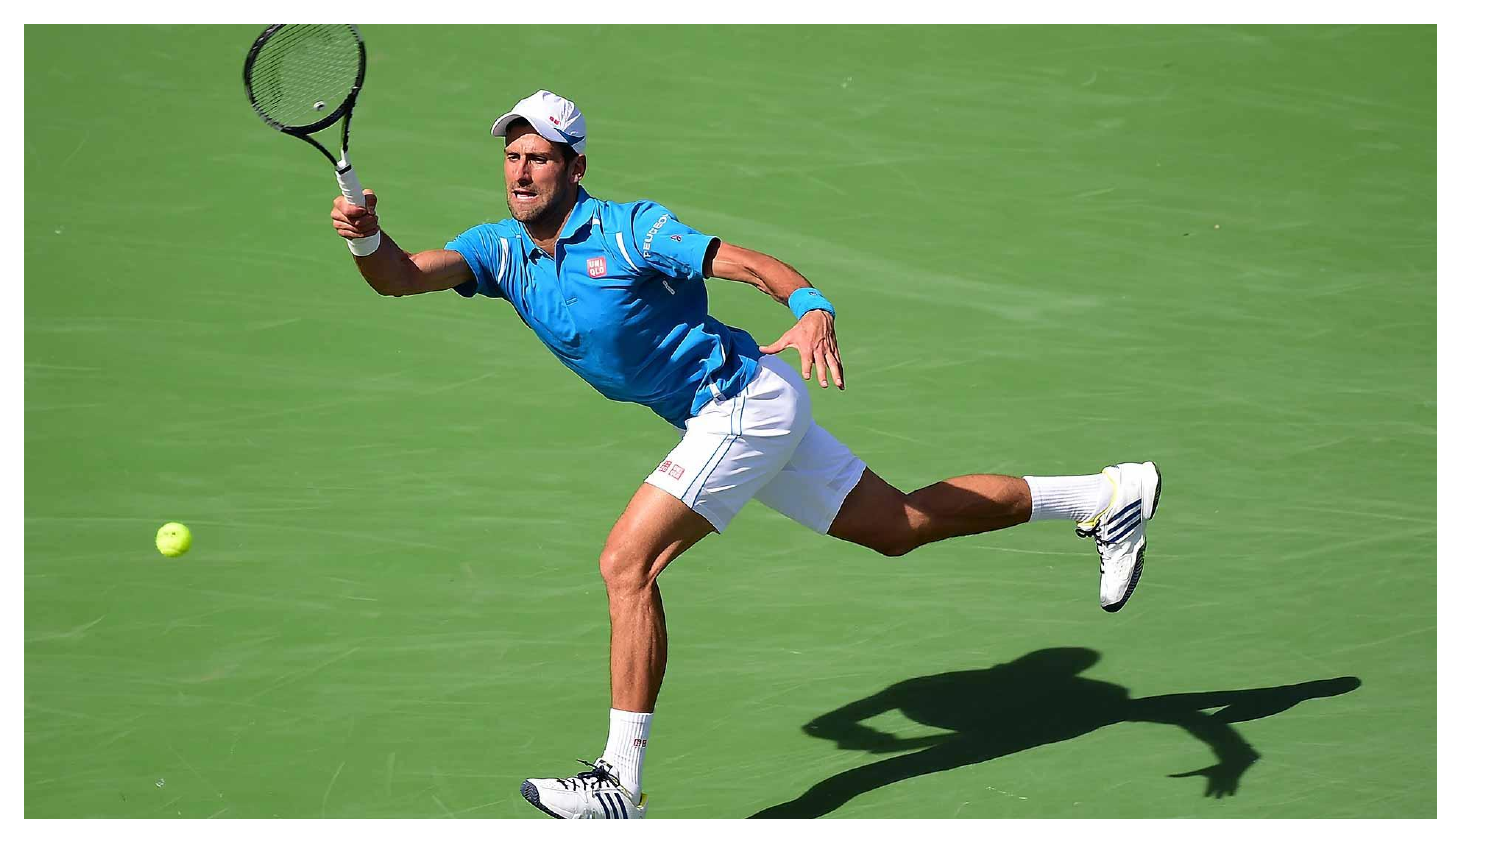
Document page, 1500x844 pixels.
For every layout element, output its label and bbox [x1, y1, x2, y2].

picture [24, 24, 1437, 819]
